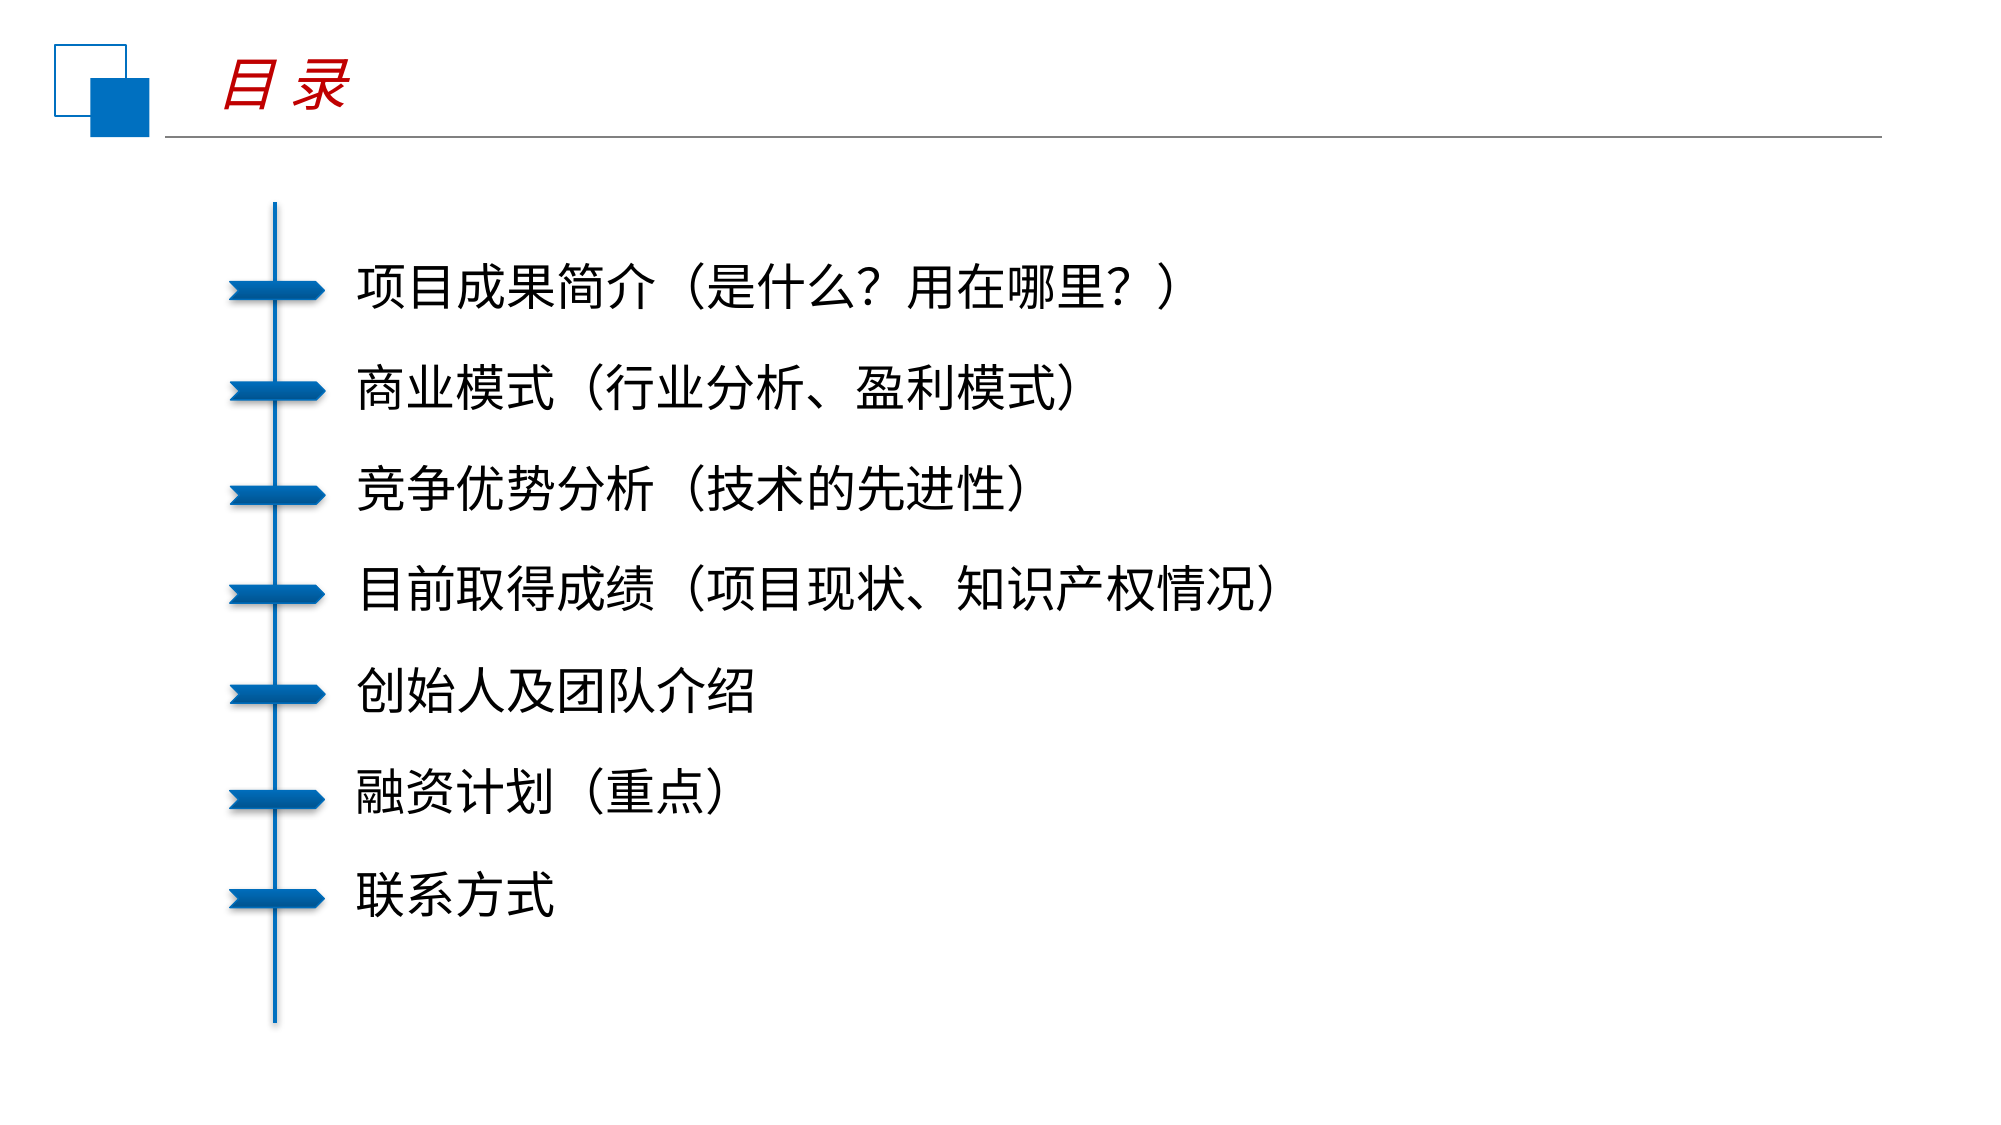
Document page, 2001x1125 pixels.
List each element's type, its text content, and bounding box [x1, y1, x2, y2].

text_box [280, 381, 326, 401]
text_box [229, 485, 270, 505]
text_box 联系方式 [317, 846, 1735, 941]
text_box [280, 889, 325, 909]
text_box [229, 280, 270, 301]
text_box [229, 584, 270, 604]
text_box [280, 485, 326, 505]
text_box 目 录 [202, 29, 817, 136]
text_box [280, 684, 326, 704]
text_box 目前取得成绩（项目现状、知识产权情况） [318, 540, 1736, 635]
text_box [229, 684, 270, 704]
text_box 创始人及团队介绍 [318, 641, 1736, 737]
text_box [280, 789, 325, 810]
title 项目成果简介（是什么？用在哪里？） [317, 237, 1736, 333]
text_box [229, 889, 270, 909]
text_box [280, 584, 325, 604]
text_box [280, 280, 325, 301]
text_box 竞争优势分析（技术的先进性） [318, 440, 2000, 536]
text_box [229, 789, 270, 810]
text_box 商业模式（行业分析、盈利模式） [317, 339, 1736, 435]
text_box 融资计划（重点） [317, 742, 1736, 838]
text_box [229, 381, 270, 401]
